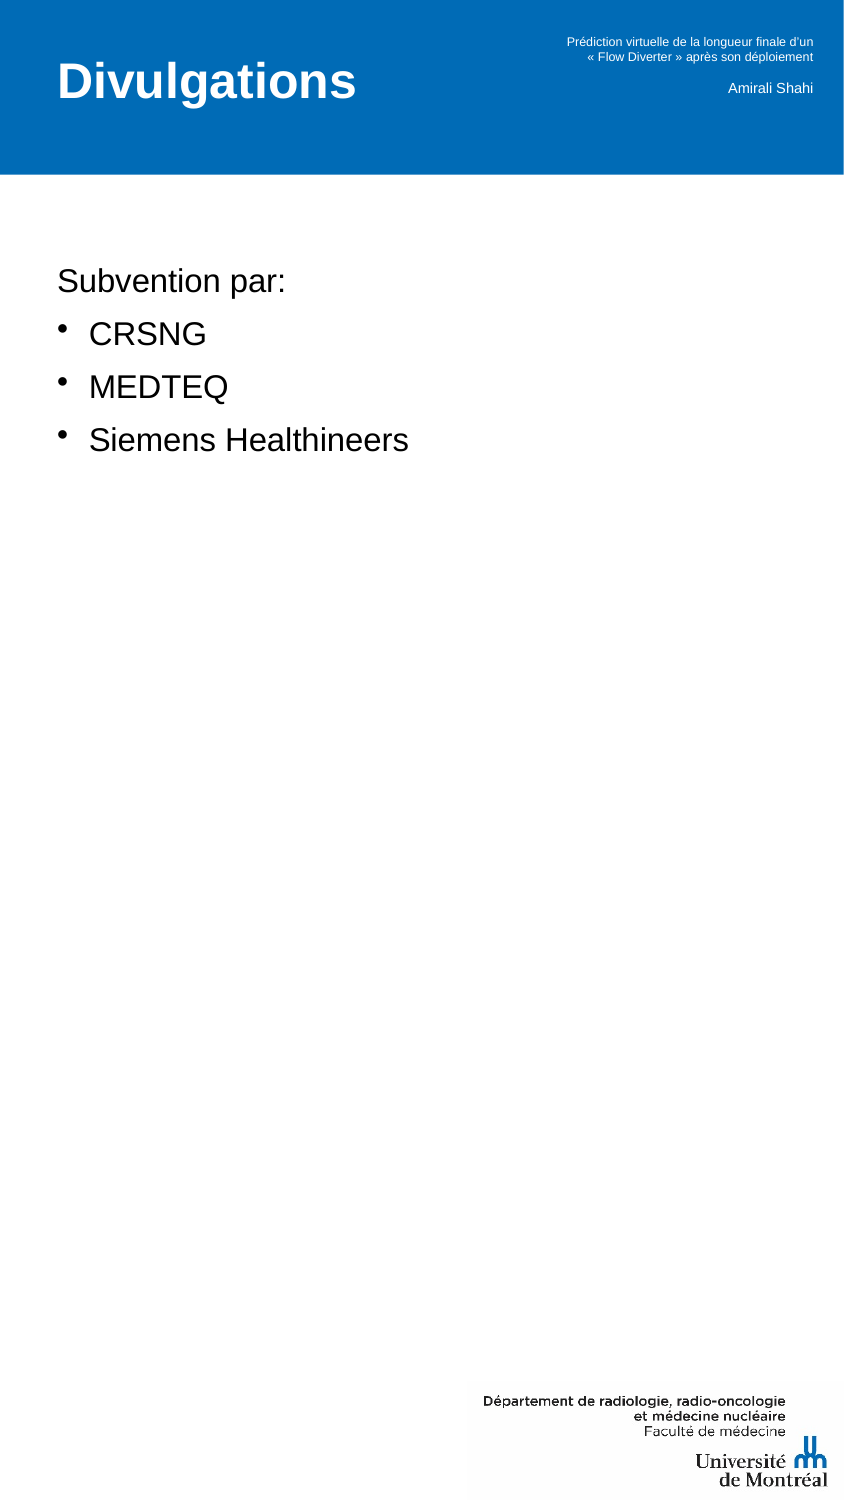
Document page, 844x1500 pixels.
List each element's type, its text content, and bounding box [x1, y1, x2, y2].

picture [467, 1381, 844, 1500]
text_box Prédiction virtuelle de la longueur finale d’un « Flow Diverter » après son déploiement Amirali Shahi [538, 26, 828, 119]
list Subvention par: CRSNG MEDTEQ Siemens Healthineers [42, 252, 802, 1170]
title Divulgations [42, 40, 802, 252]
